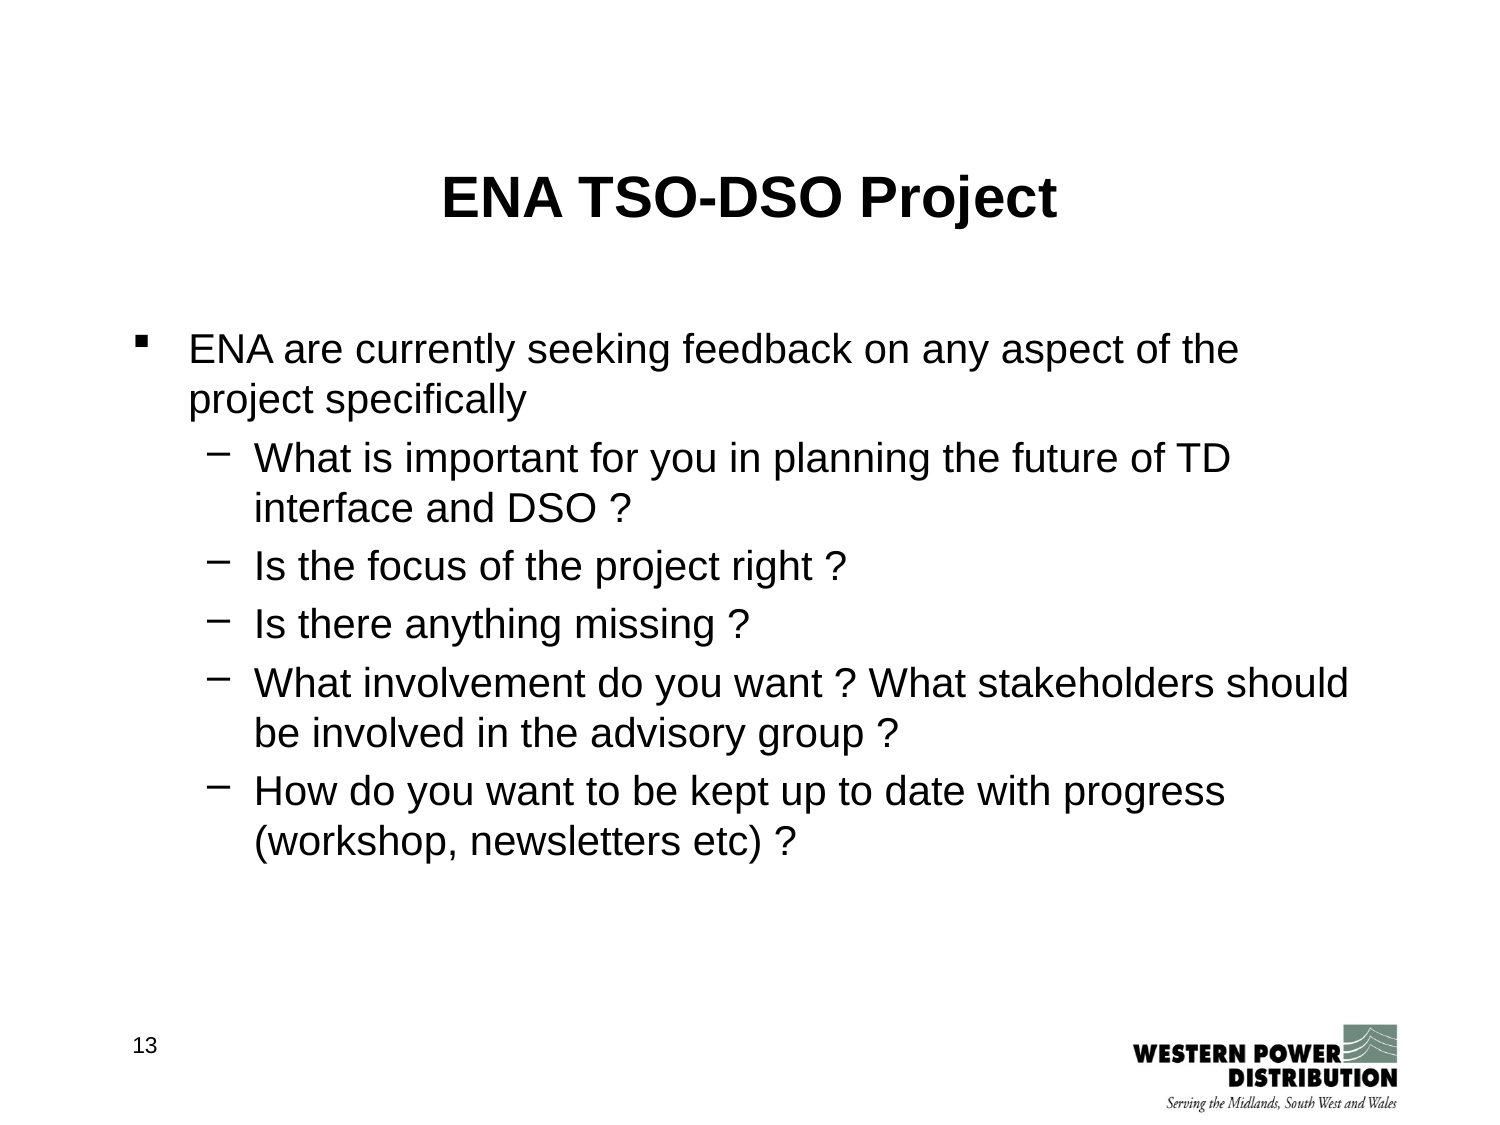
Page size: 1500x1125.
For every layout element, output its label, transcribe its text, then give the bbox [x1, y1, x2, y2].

title ENA TSO-DSO Project [112, 99, 1388, 288]
slide_number 13 [117, 1023, 431, 1099]
list ENA are currently seeking feedback on any aspect of the project specifically What is important for you in planning the future of TD interface and DSO ? Is the focus of the project right ? Is there anything missing ? What involvement do you want ? What stakeholders should be involved in the advisory group ? How do you want to be kept up to date with progress (workshop, newsletters etc) ? [117, 314, 1393, 990]
picture [1131, 1023, 1398, 1114]
